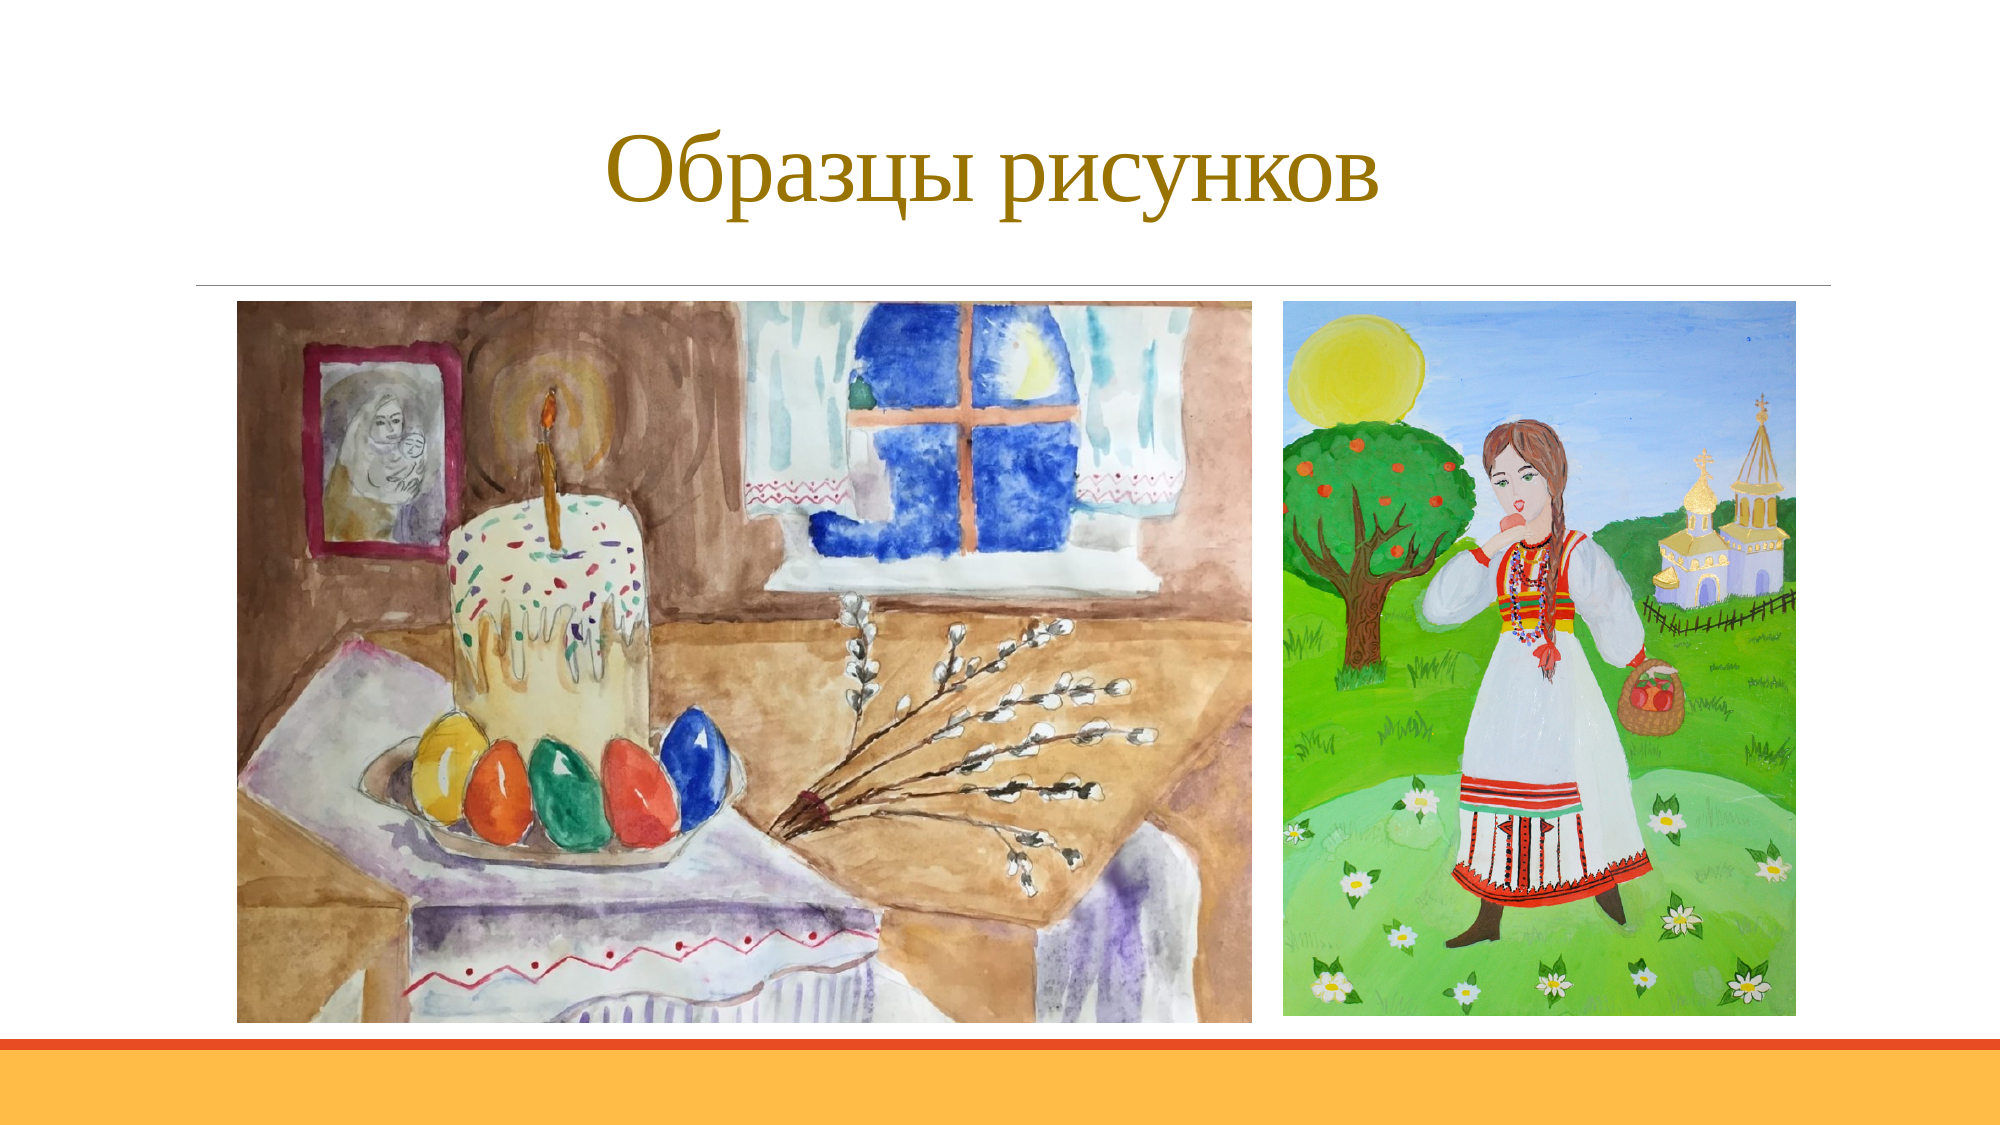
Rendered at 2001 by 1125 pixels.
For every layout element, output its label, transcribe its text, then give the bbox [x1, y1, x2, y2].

picture [1283, 300, 1796, 1016]
title Образцы рисунков [180, 94, 1830, 230]
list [236, 300, 1252, 1024]
